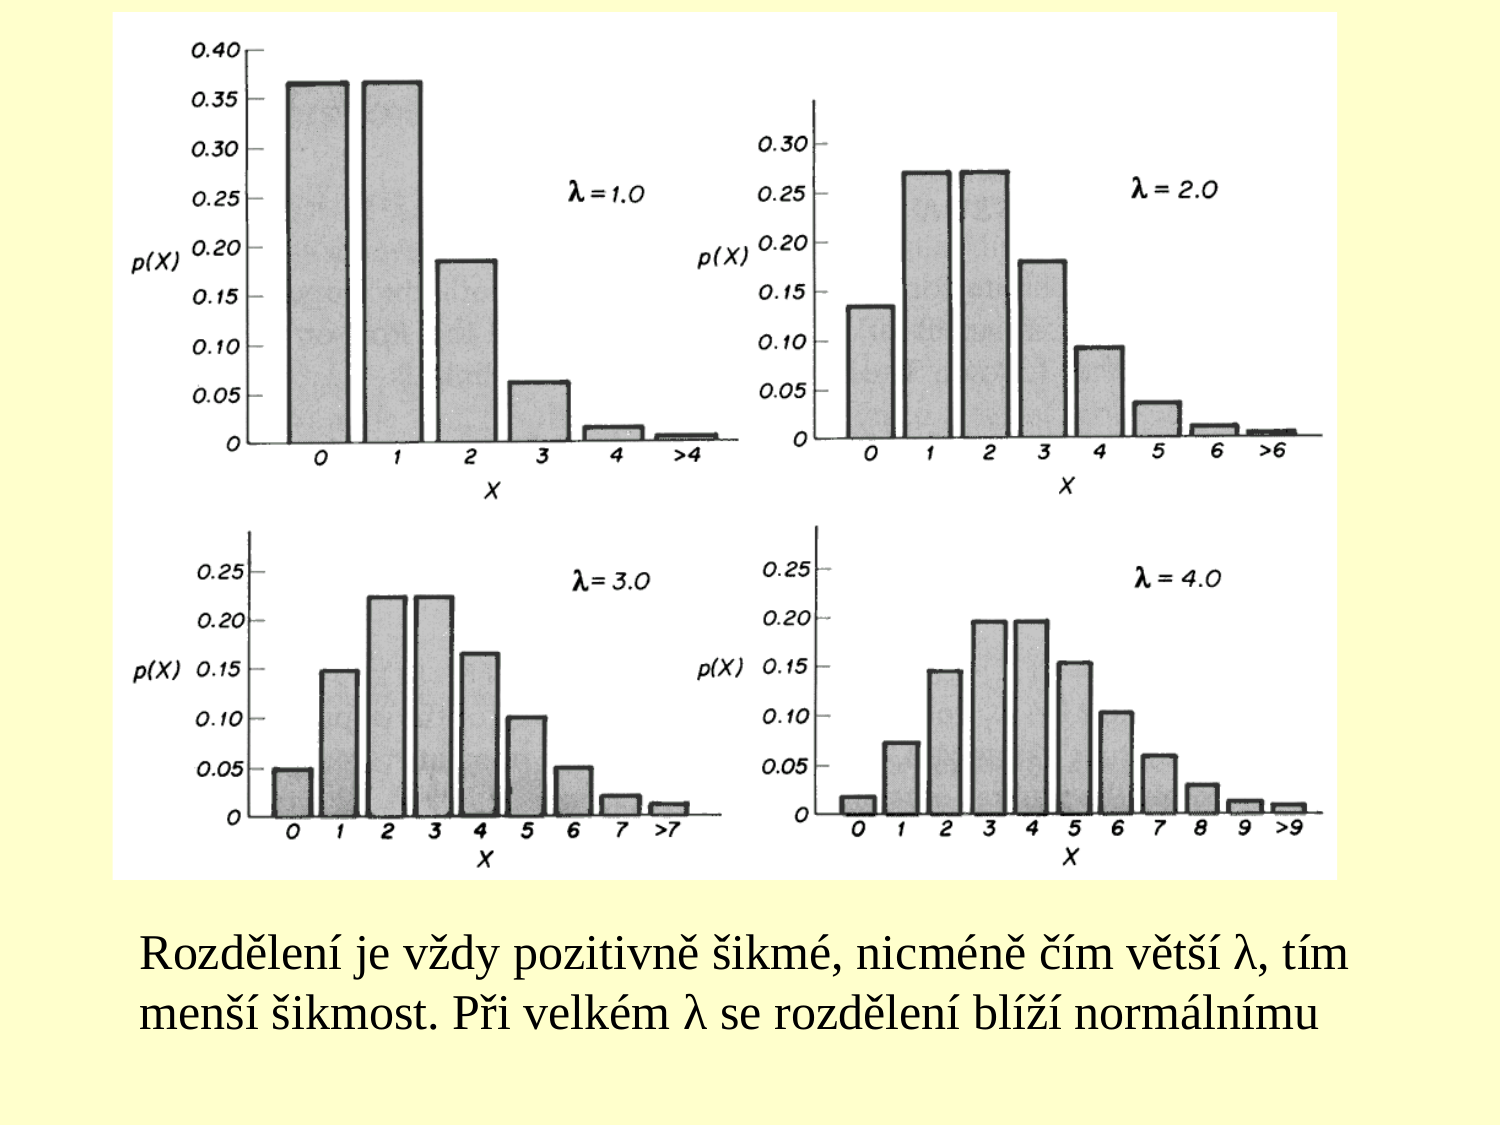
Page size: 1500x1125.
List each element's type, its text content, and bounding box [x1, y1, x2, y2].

text_box Rozdělení je vždy pozitivně šikmé, nicméně čím větší λ, tím menší šikmost. Při velkém λ se rozdělení blíží normálnímu [124, 912, 1400, 1048]
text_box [112, 12, 1338, 881]
